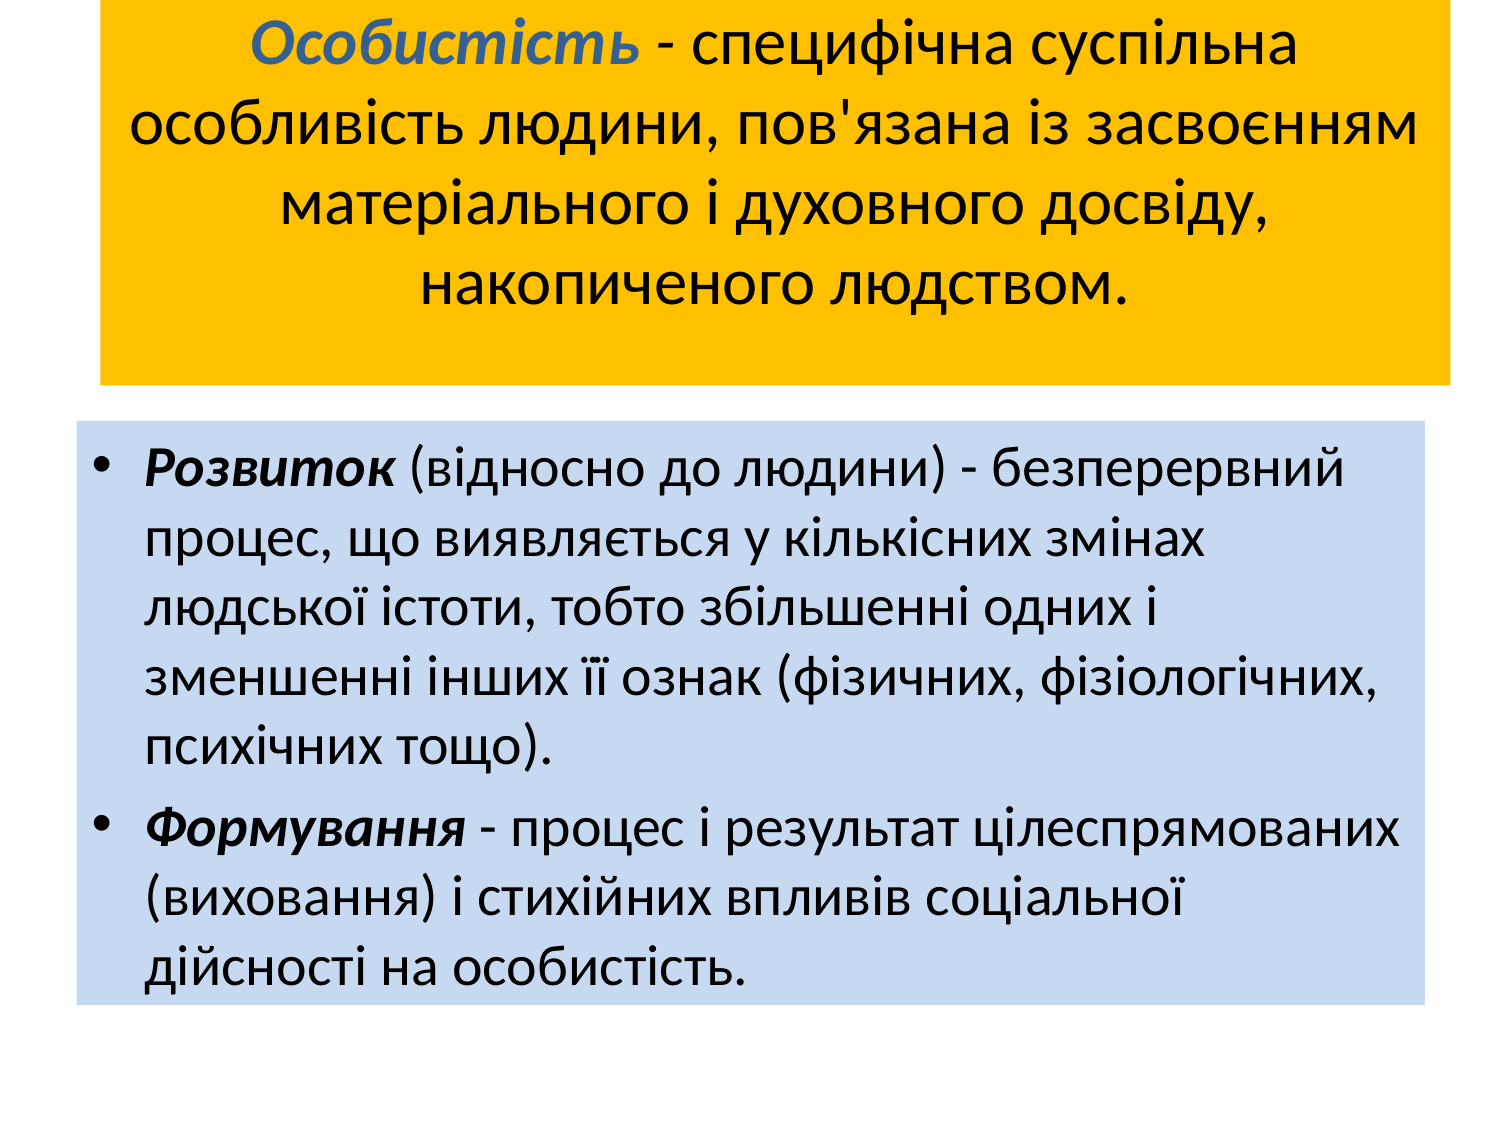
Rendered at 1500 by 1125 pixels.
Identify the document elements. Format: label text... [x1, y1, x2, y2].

list Розвиток (відносно до людини) - безперервний процес, що виявляється у кількісних змінах людської істоти, тобто збільшенні одних і зменшенні інших її ознак (фізичних, фізіологічних, психічних тощо). Формування - процес і результат цілеспрямованих (виховання) і стихійних впливів соціальної дійсності на особистість. [76, 420, 1425, 1005]
title Особистість - специфічна суспільна особливість людини, пов'язана із засвоєнням матеріального і духовного досвіду, накопиченого людством. [100, 0, 1451, 386]
